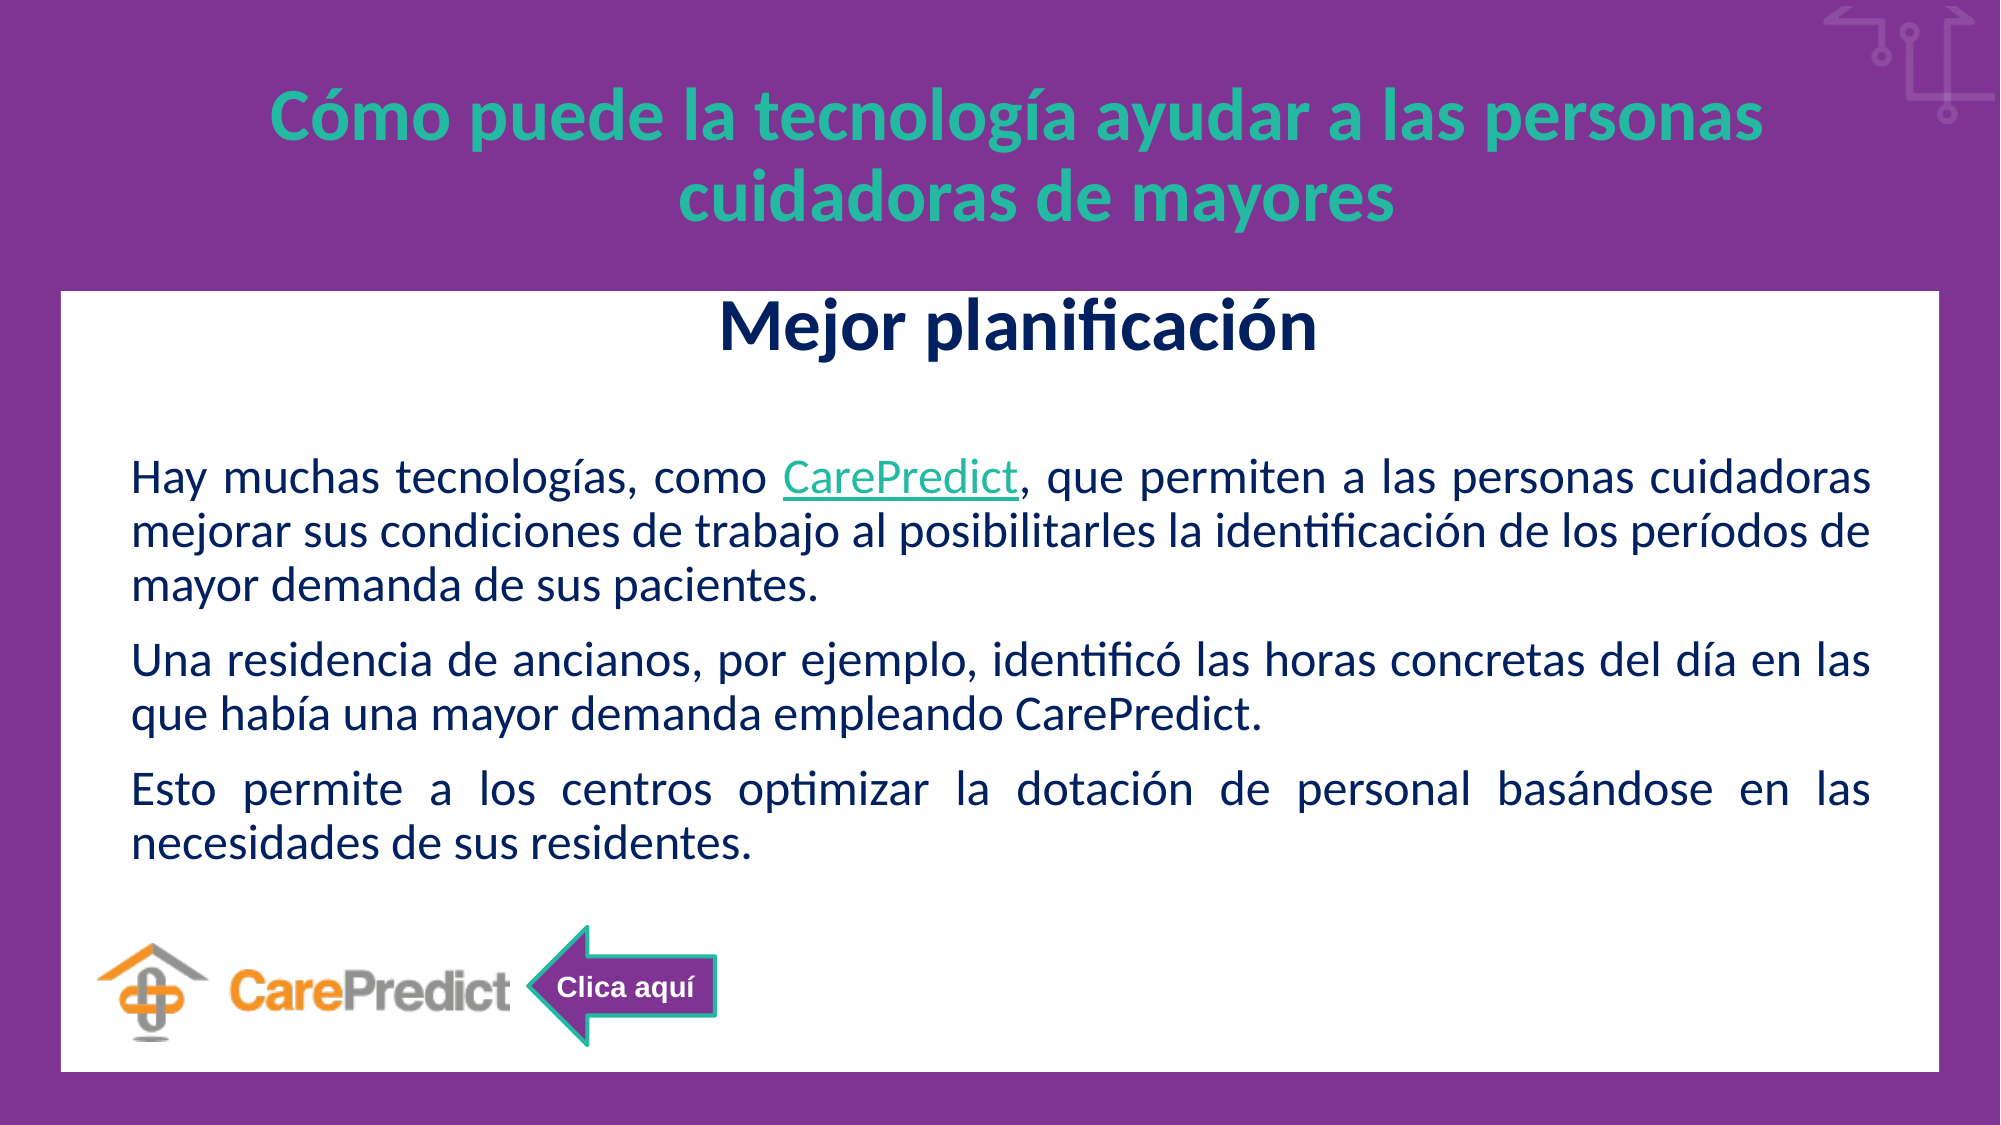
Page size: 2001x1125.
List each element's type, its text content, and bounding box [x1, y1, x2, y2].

text_box Clica aquí [541, 960, 805, 1011]
text_box [553, 1011, 715, 1045]
text_box Hay muchas tecnologías, como CarePredict, que permiten a las personas cuidadoras mejorar sus condiciones de trabajo al posibilitarles la identificación de los períodos de mayor demanda de sus pacientes. Una residencia de ancianos, por ejemplo, identificó las horas concretas del día en las que había una mayor demanda empleando CarePredict. Esto permite a los centros optimizar la dotación de personal basándose en las necesidades de sus residentes. [78, 443, 1887, 901]
text_box [528, 973, 541, 999]
picture [1814, 6, 1995, 130]
text_box [554, 926, 715, 960]
list Mejor planificación [112, 278, 1887, 401]
picture [96, 943, 510, 1042]
list Cómo puede la tecnología ayudar a las personas cuidadoras de mayores [130, 68, 1869, 201]
text_box [60, 43, 1940, 289]
